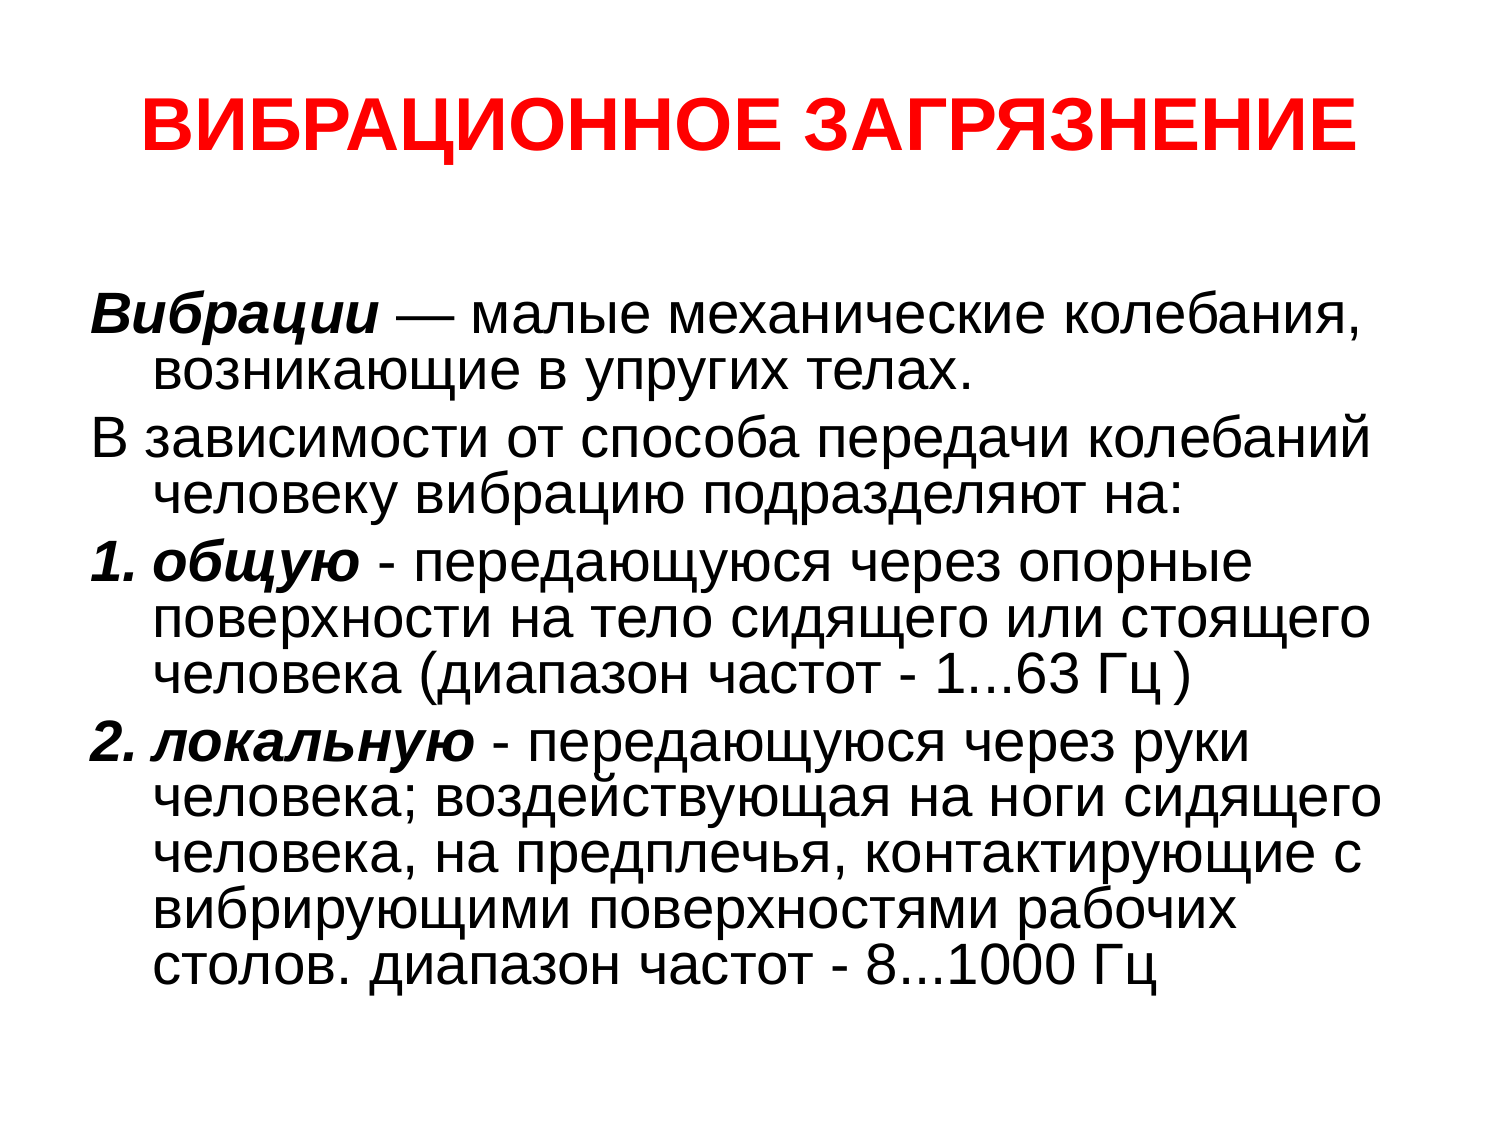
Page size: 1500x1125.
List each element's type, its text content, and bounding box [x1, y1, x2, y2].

list Вибрации — малые механические колебания, возникающие в упругих телах. В зависимости от способа передачи колебаний человеку вибрацию подразделяют на: общую - передающуюся через опорные поверхности на тело сидящего или стоящего человека (диапазон частот - 1...63 Гц ) локальную - передающуюся через руки человека; воздействующая на ноги сидящего человека, на предплечья, контактирующие с вибрирующими поверхностями рабочих столов. диапазон частот - 8...1000 Гц [75, 220, 1425, 1059]
title ВИБРАЦИОННОЕ ЗАГРЯЗНЕНИЕ [75, 45, 1425, 197]
